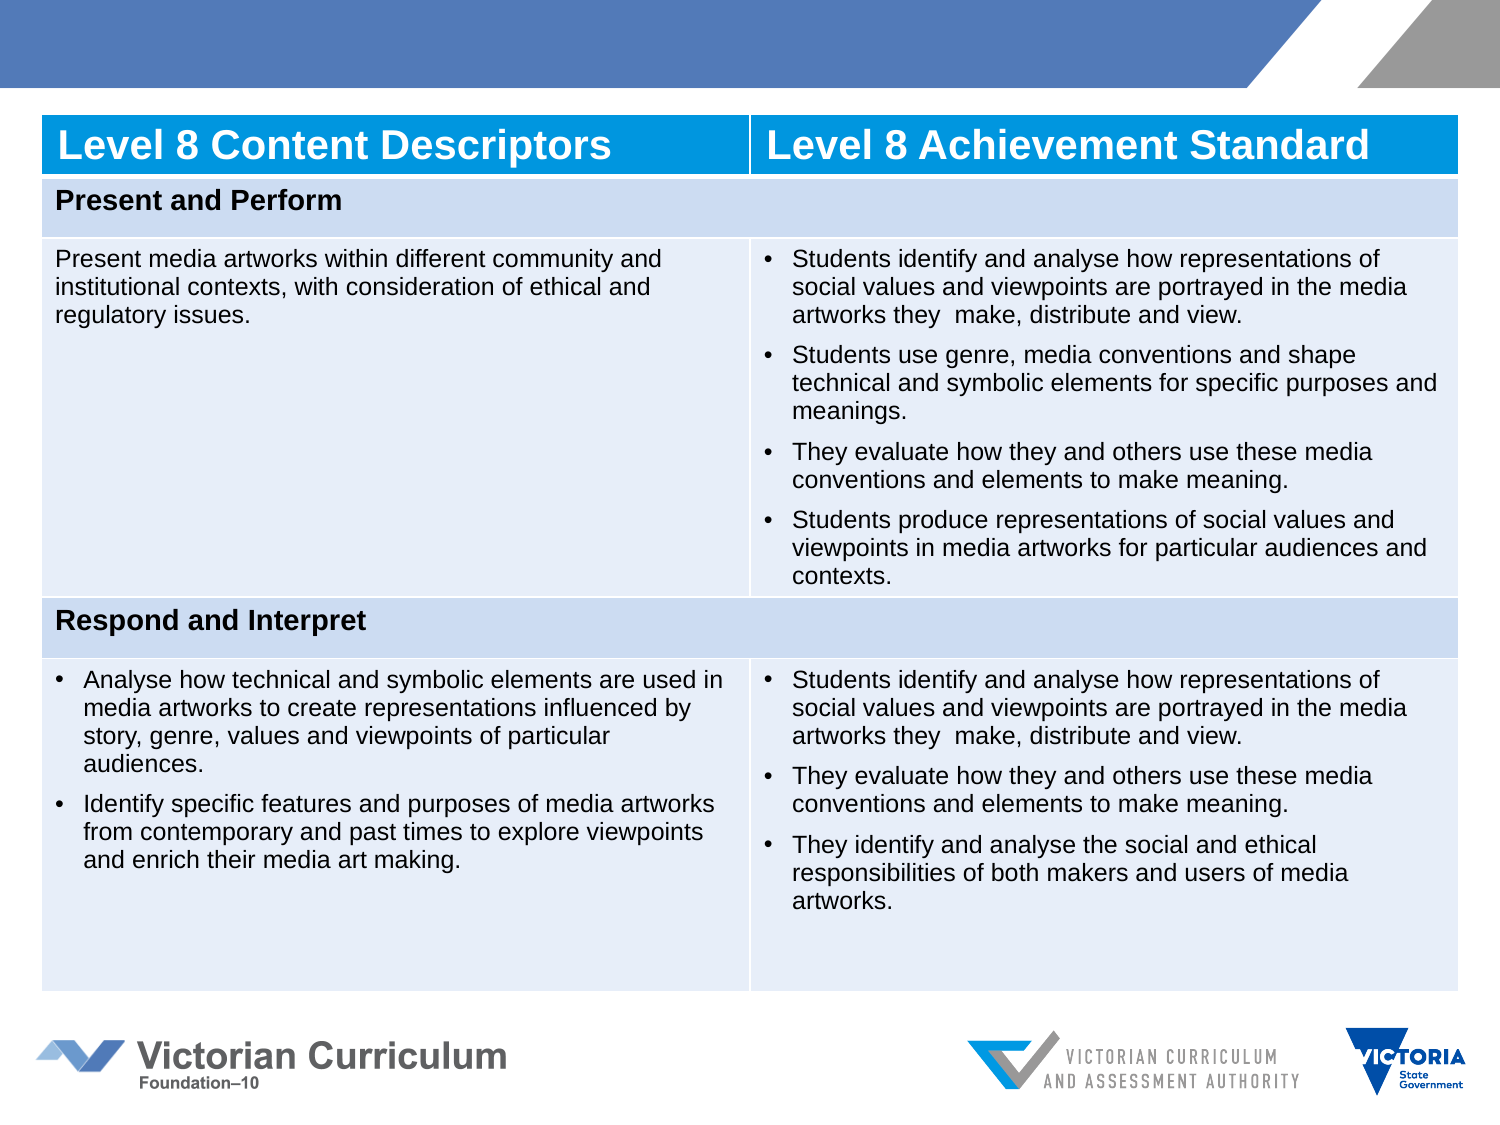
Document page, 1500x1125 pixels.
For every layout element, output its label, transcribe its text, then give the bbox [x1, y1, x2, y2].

table_header Level 8 Achievement Standard [751, 115, 1458, 174]
picture [0, 0, 1500, 1125]
table_cell Respond and Interpret [42, 598, 1458, 658]
table_header Level 8 Content Descriptors [42, 115, 749, 174]
table_cell Present and Perform [42, 179, 1458, 237]
table_cell Students identify and analyse how representations of social values and viewpoints are portrayed in the media artworks they make, distribute and view. Students use genre, media conventions and shape technical and symbolic elements for specific purposes and meanings. They evaluate how they and others use these media conventions and elements to make meaning. Students produce representations of social values and viewpoints in media artworks for particular audiences and contexts. [751, 239, 1458, 596]
table_cell Present media artworks within different community and institutional contexts, with consideration of ethical and regulatory issues. [42, 239, 749, 596]
table_cell Students identify and analyse how representations of social values and viewpoints are portrayed in the media artworks they make, distribute and view. They evaluate how they and others use these media conventions and elements to make meaning. They identify and analyse the social and ethical responsibilities of both makers and users of media artworks. [751, 659, 1458, 991]
table_cell Analyse how technical and symbolic elements are used in media artworks to create representations influenced by story, genre, values and viewpoints of particular audiences. Identify specific features and purposes of media artworks from contemporary and past times to explore viewpoints and enrich their media art making. [42, 659, 749, 991]
